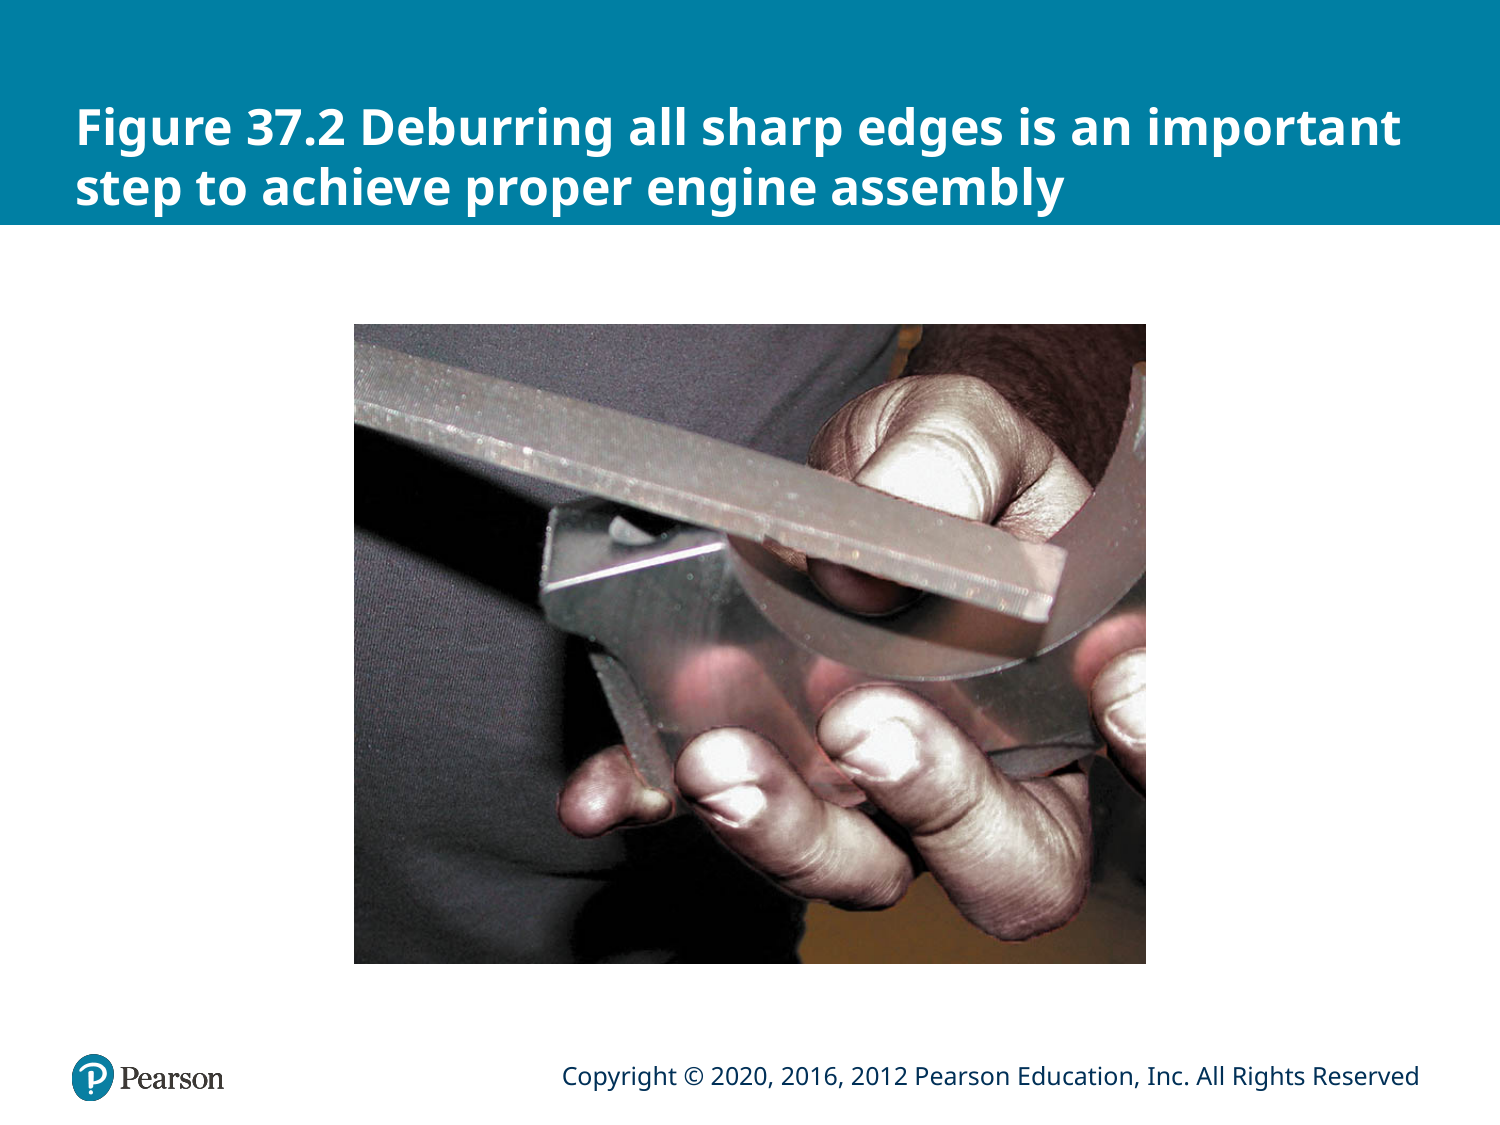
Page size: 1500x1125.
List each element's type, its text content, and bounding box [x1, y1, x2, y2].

picture [72, 1088, 83, 1101]
picture [354, 324, 1146, 964]
picture [80, 1063, 106, 1088]
picture [98, 1054, 224, 1101]
picture [72, 1054, 87, 1070]
title Figure 37.2 Deburring all sharp edges is an important step to achieve proper engine assembly [75, 35, 1425, 216]
